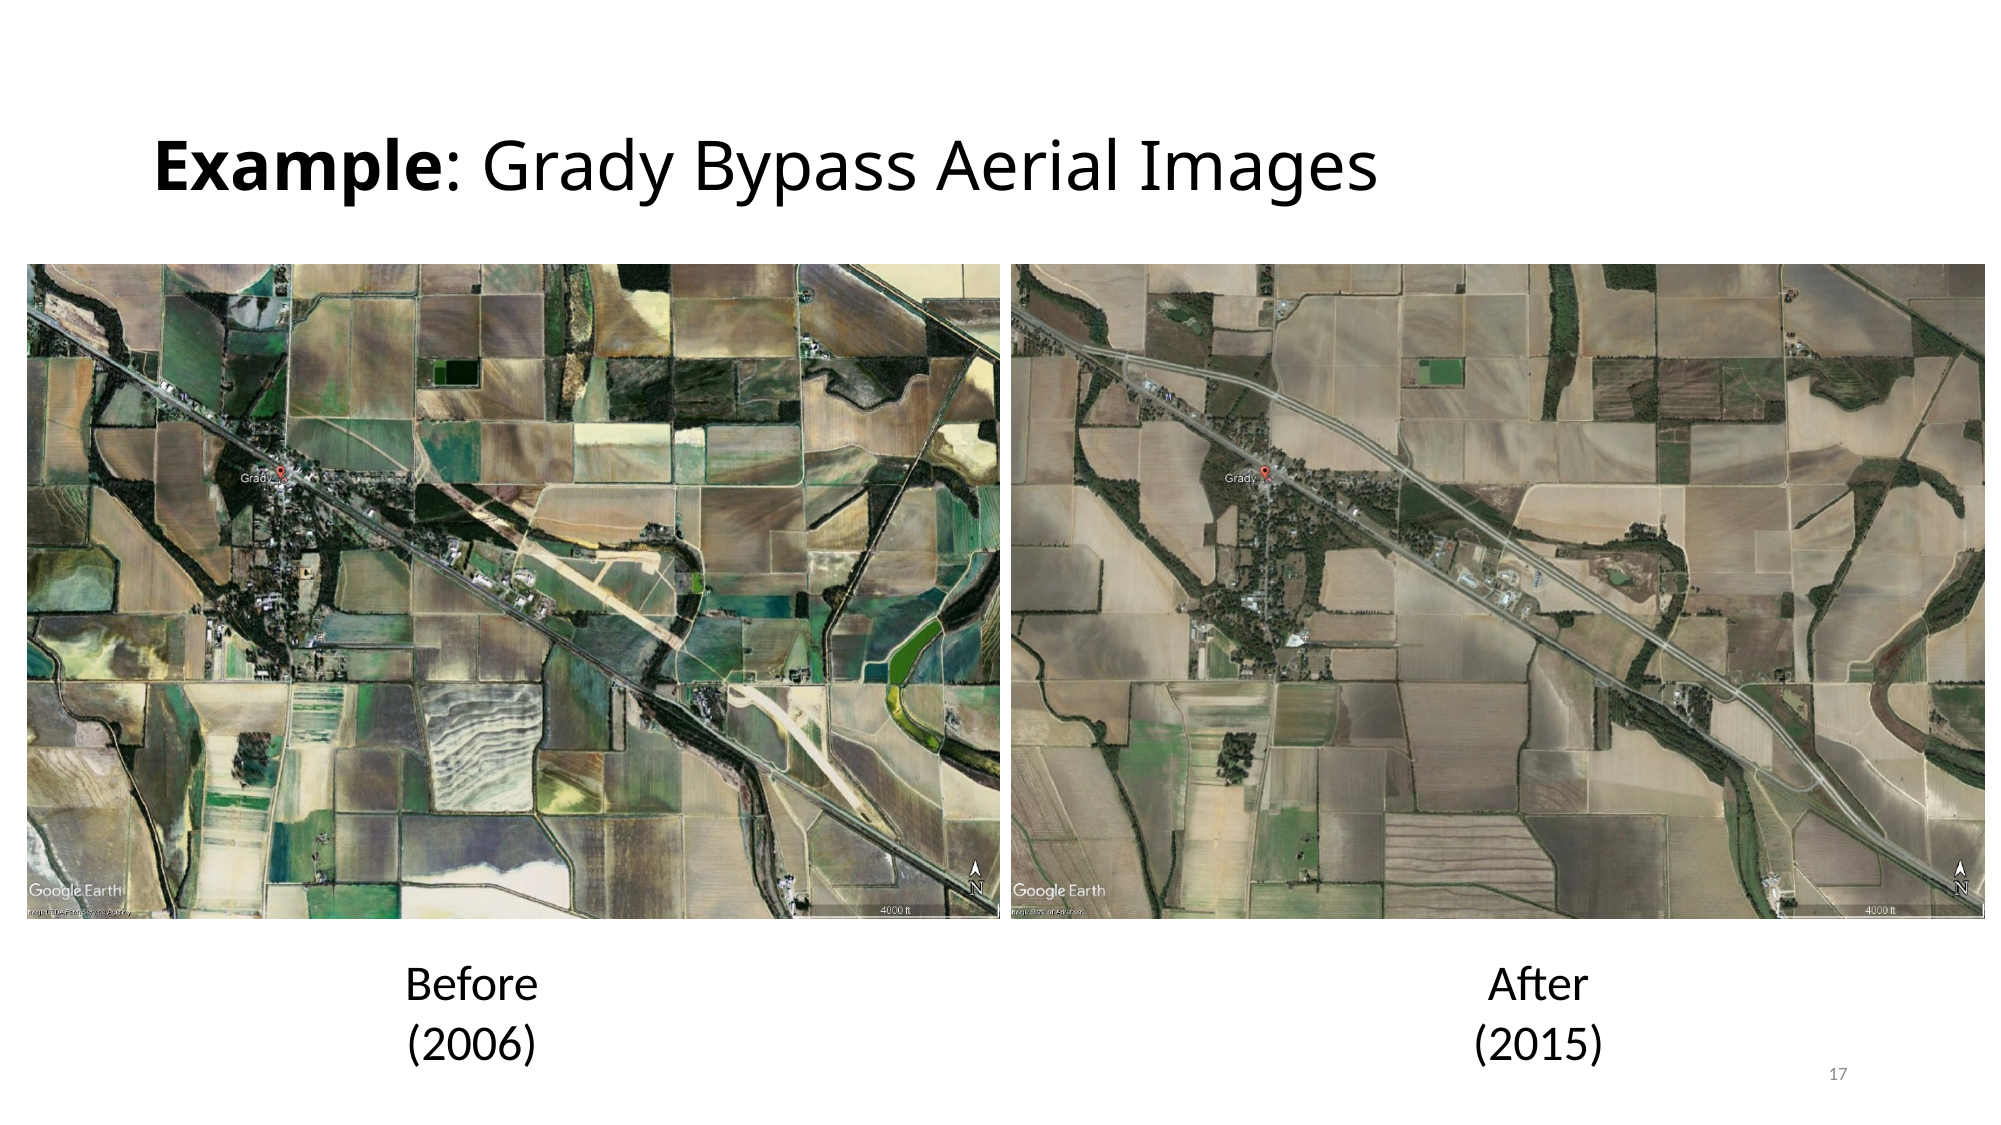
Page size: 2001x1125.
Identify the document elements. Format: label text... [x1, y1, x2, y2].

picture [1011, 264, 1985, 919]
slide_number 17 [1412, 1042, 1863, 1103]
title Example: Grady Bypass Aerial Images [137, 59, 1863, 278]
picture [27, 264, 1000, 919]
text_box Before (2006) [339, 943, 605, 1079]
text_box After (2015) [1422, 943, 1655, 1079]
